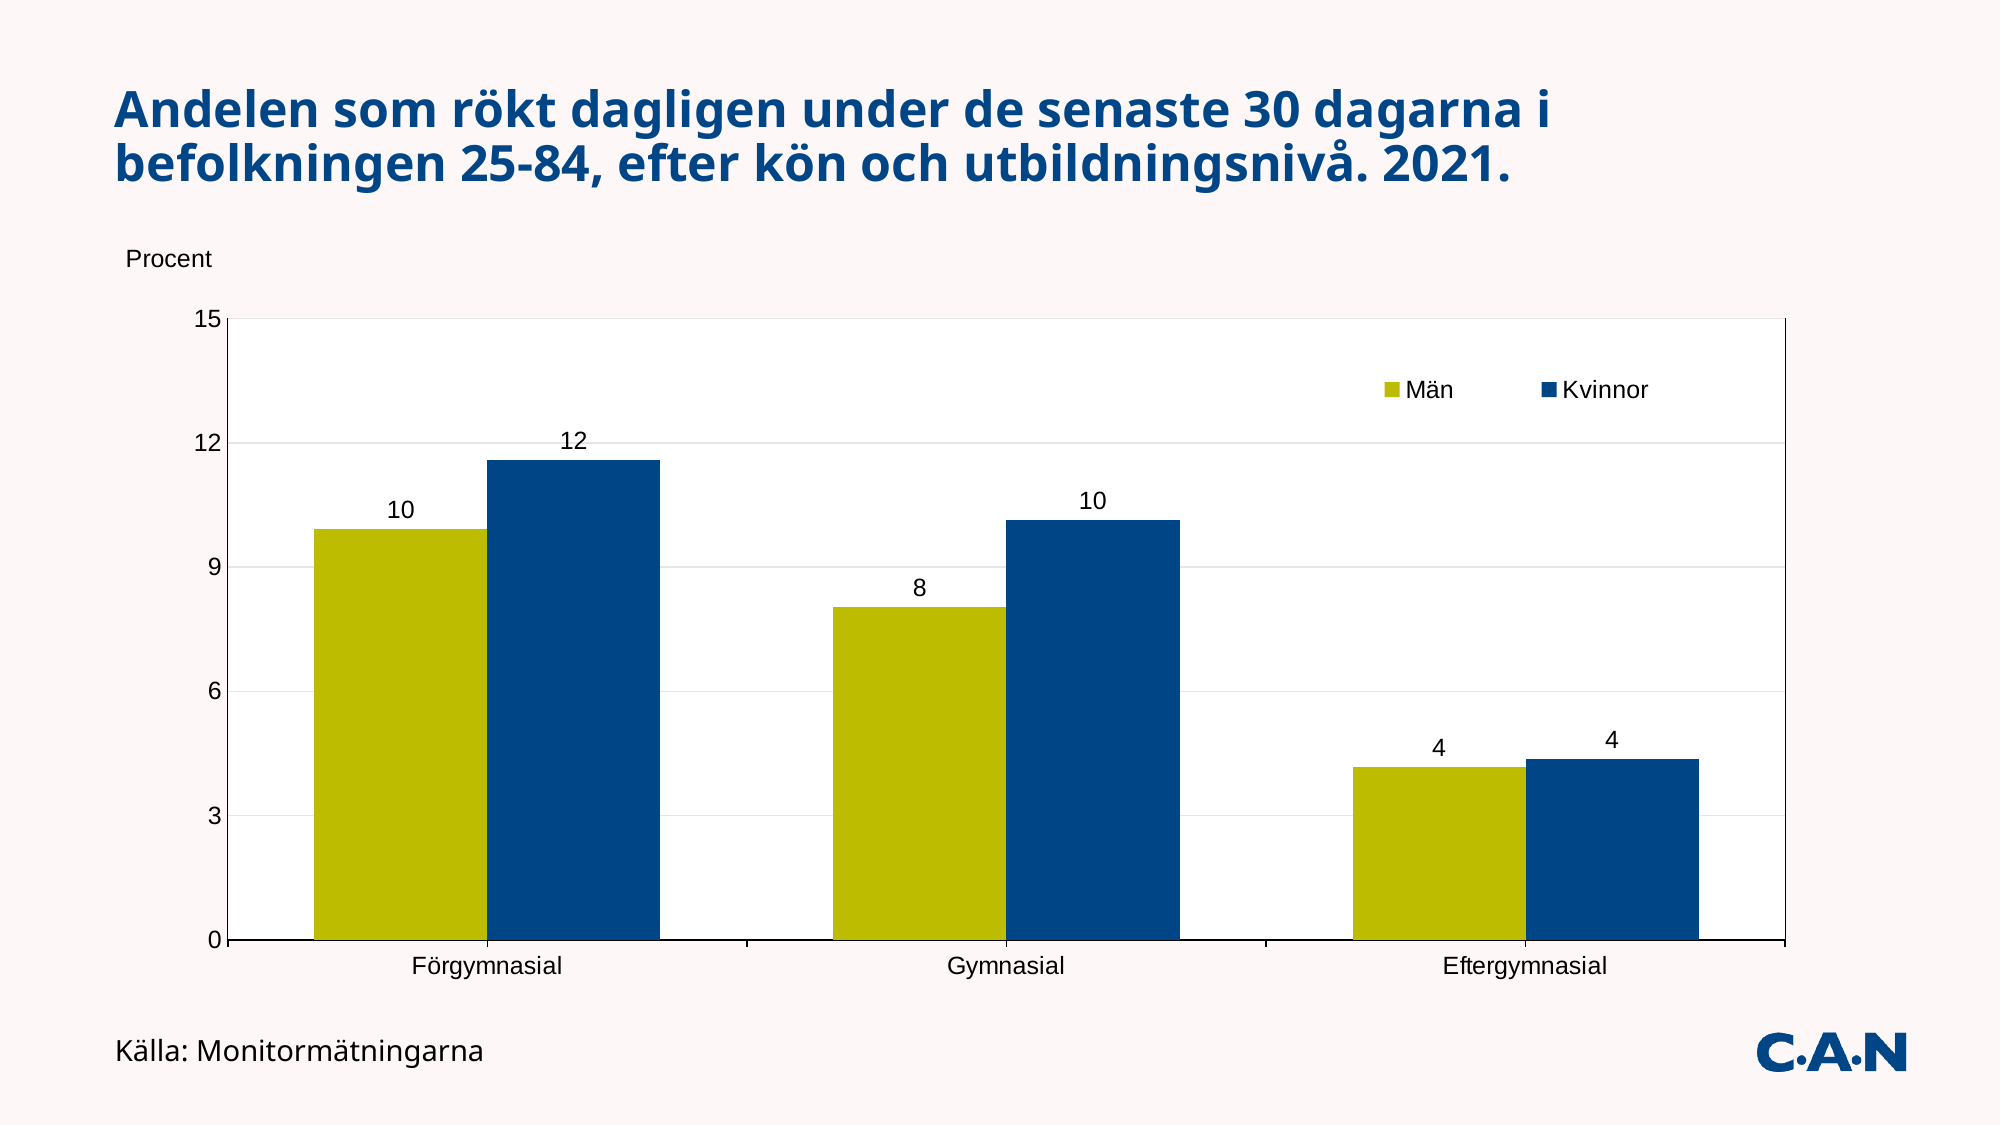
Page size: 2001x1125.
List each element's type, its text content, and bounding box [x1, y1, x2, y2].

title Andelen som rökt dagligen under de senaste 30 dagarna i befolkningen 25-84, efter kön och utbildningsnivå. 2021. [99, 45, 1900, 232]
picture [1756, 1032, 1907, 1072]
chart [99, 232, 1900, 1025]
list Källa: Monitormätningarna [99, 1025, 1000, 1080]
